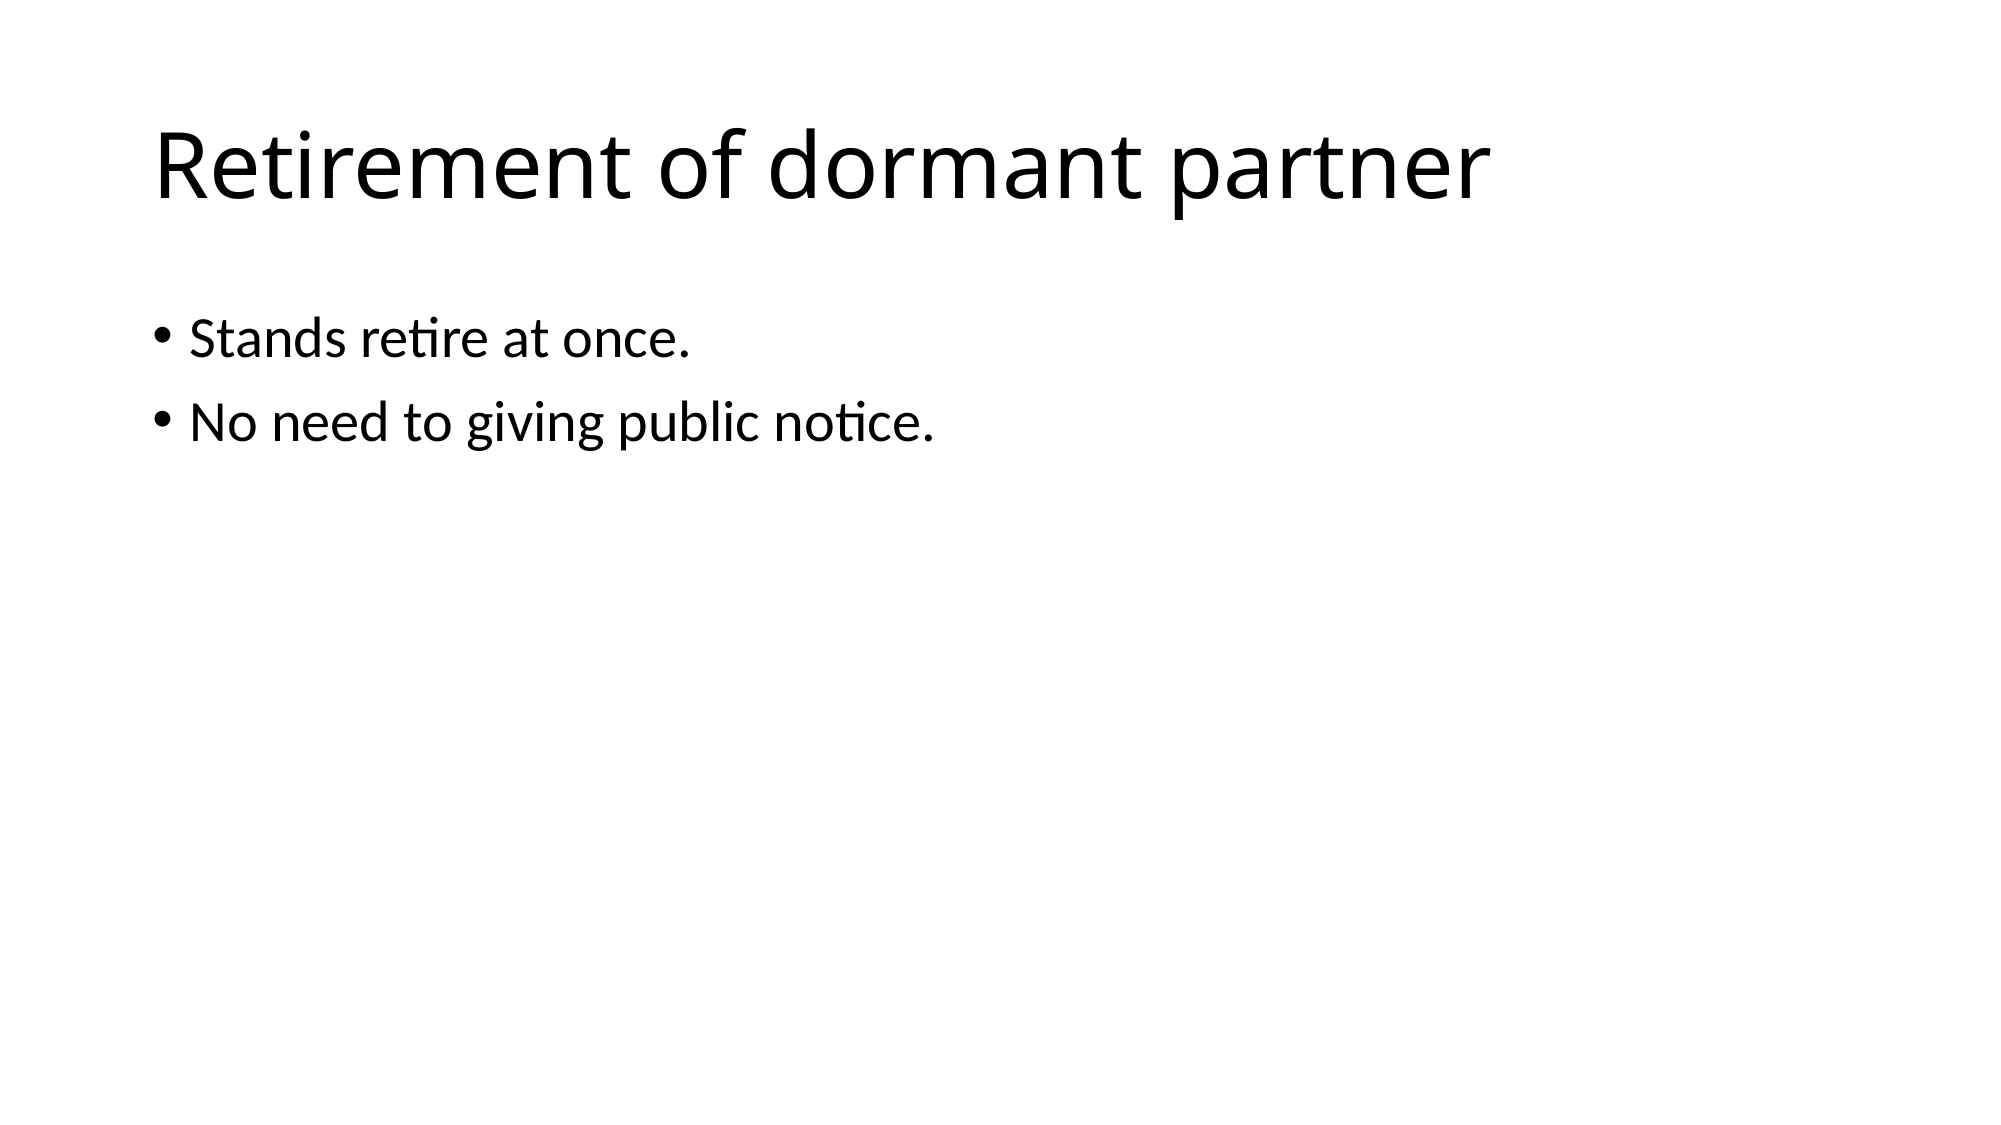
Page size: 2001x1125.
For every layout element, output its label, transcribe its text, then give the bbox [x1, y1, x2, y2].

title Retirement of dormant partner [137, 59, 1863, 278]
list Stands retire at once. No need to giving public notice. [137, 299, 1863, 1014]
